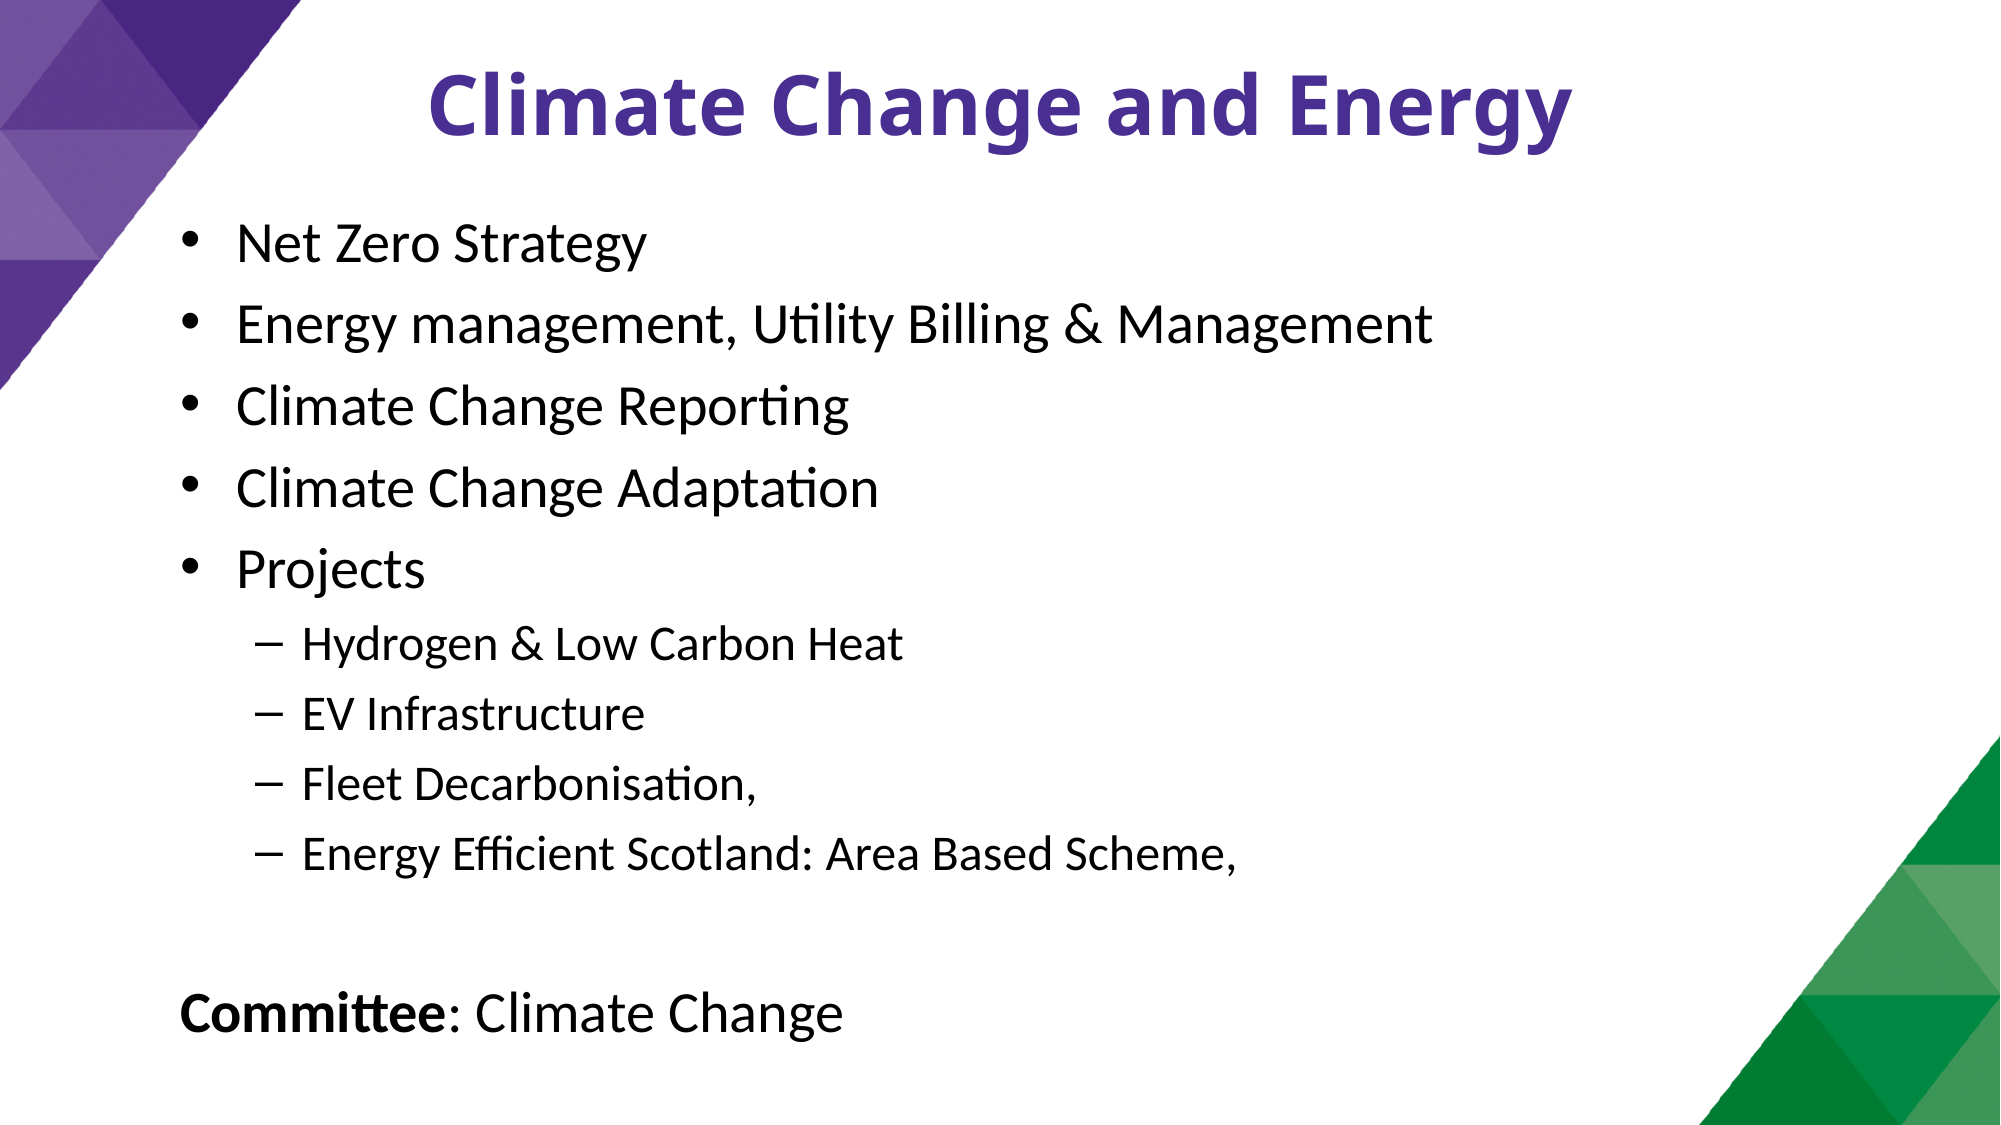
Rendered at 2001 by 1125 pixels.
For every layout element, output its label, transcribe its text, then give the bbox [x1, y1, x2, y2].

picture [0, 0, 301, 390]
list Net Zero Strategy Energy management, Utility Billing & Management Climate Change Reporting Climate Change Adaptation Projects Hydrogen & Low Carbon Heat EV Infrastructure Fleet Decarbonisation, Energy Efficient Scotland: Area Based Scheme, Committee: Climate Change [165, 196, 1835, 1059]
picture [1699, 735, 2000, 1125]
title Climate Change and Energy [99, 45, 1900, 161]
